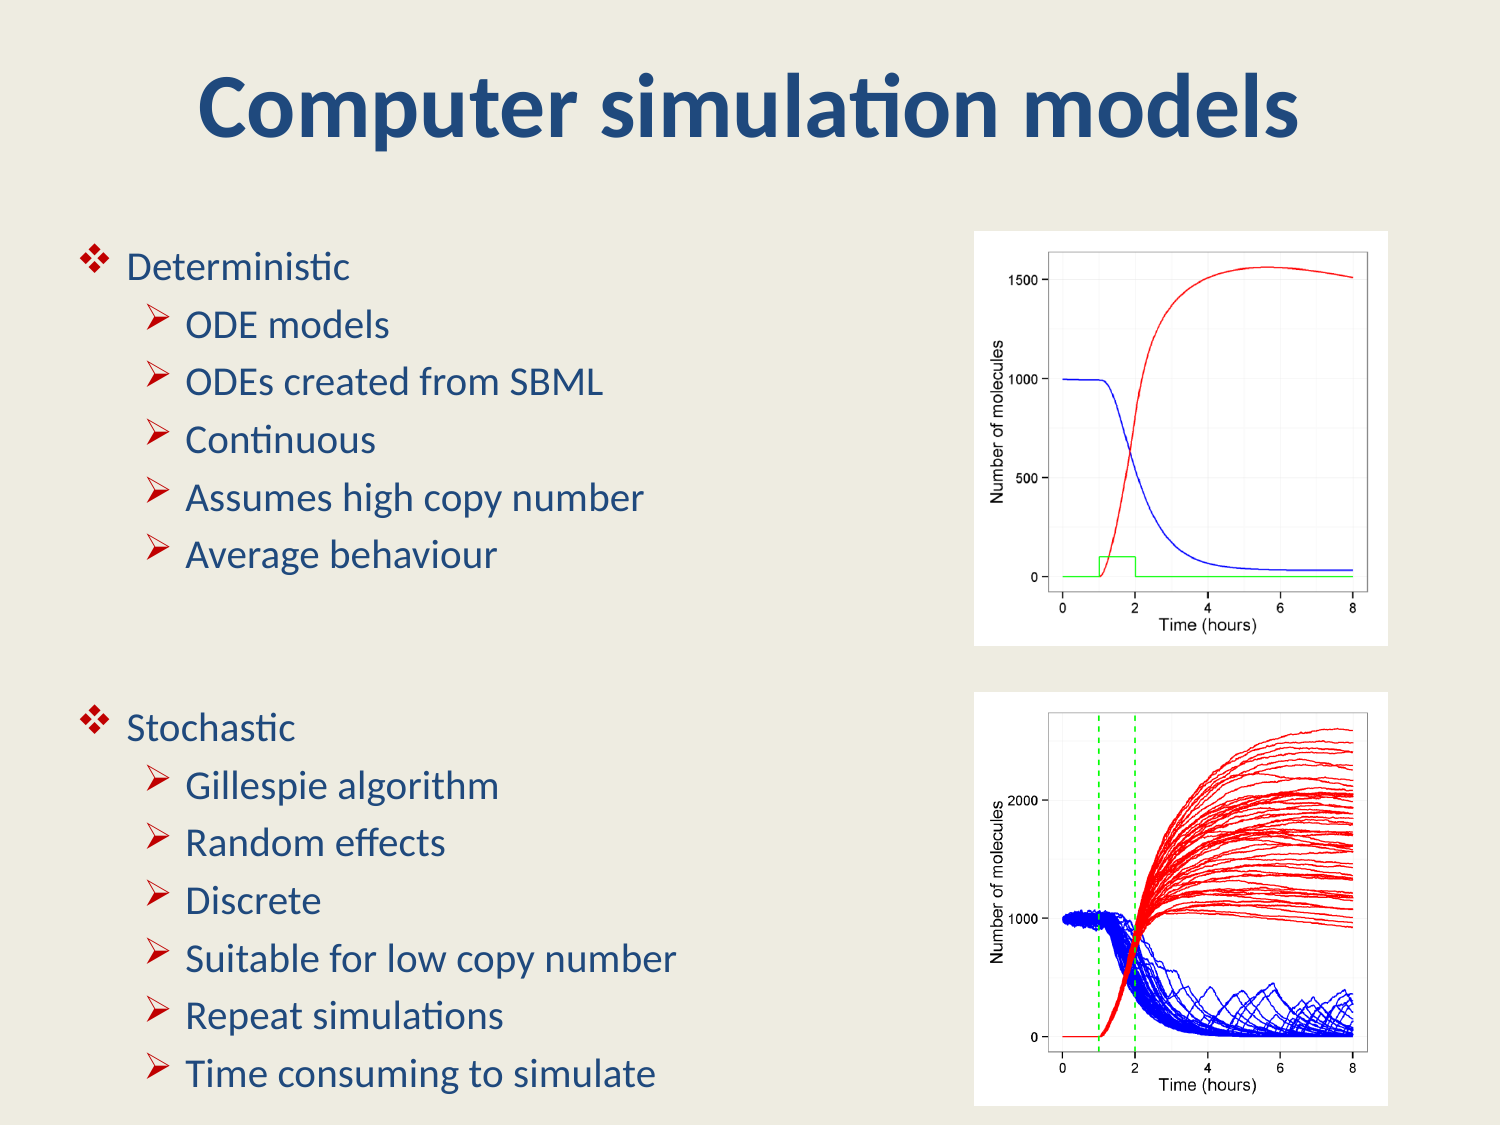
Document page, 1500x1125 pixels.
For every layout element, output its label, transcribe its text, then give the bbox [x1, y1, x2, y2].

picture [974, 692, 1389, 1107]
picture [974, 231, 1388, 646]
title Computer simulation models [75, 7, 1425, 195]
list Deterministic ODE models ODEs created from SBML Continuous Assumes high copy number Average behaviour Stochastic Gillespie algorithm Random effects Discrete Suitable for low copy number Repeat simulations Time consuming to simulate [61, 231, 1412, 1106]
